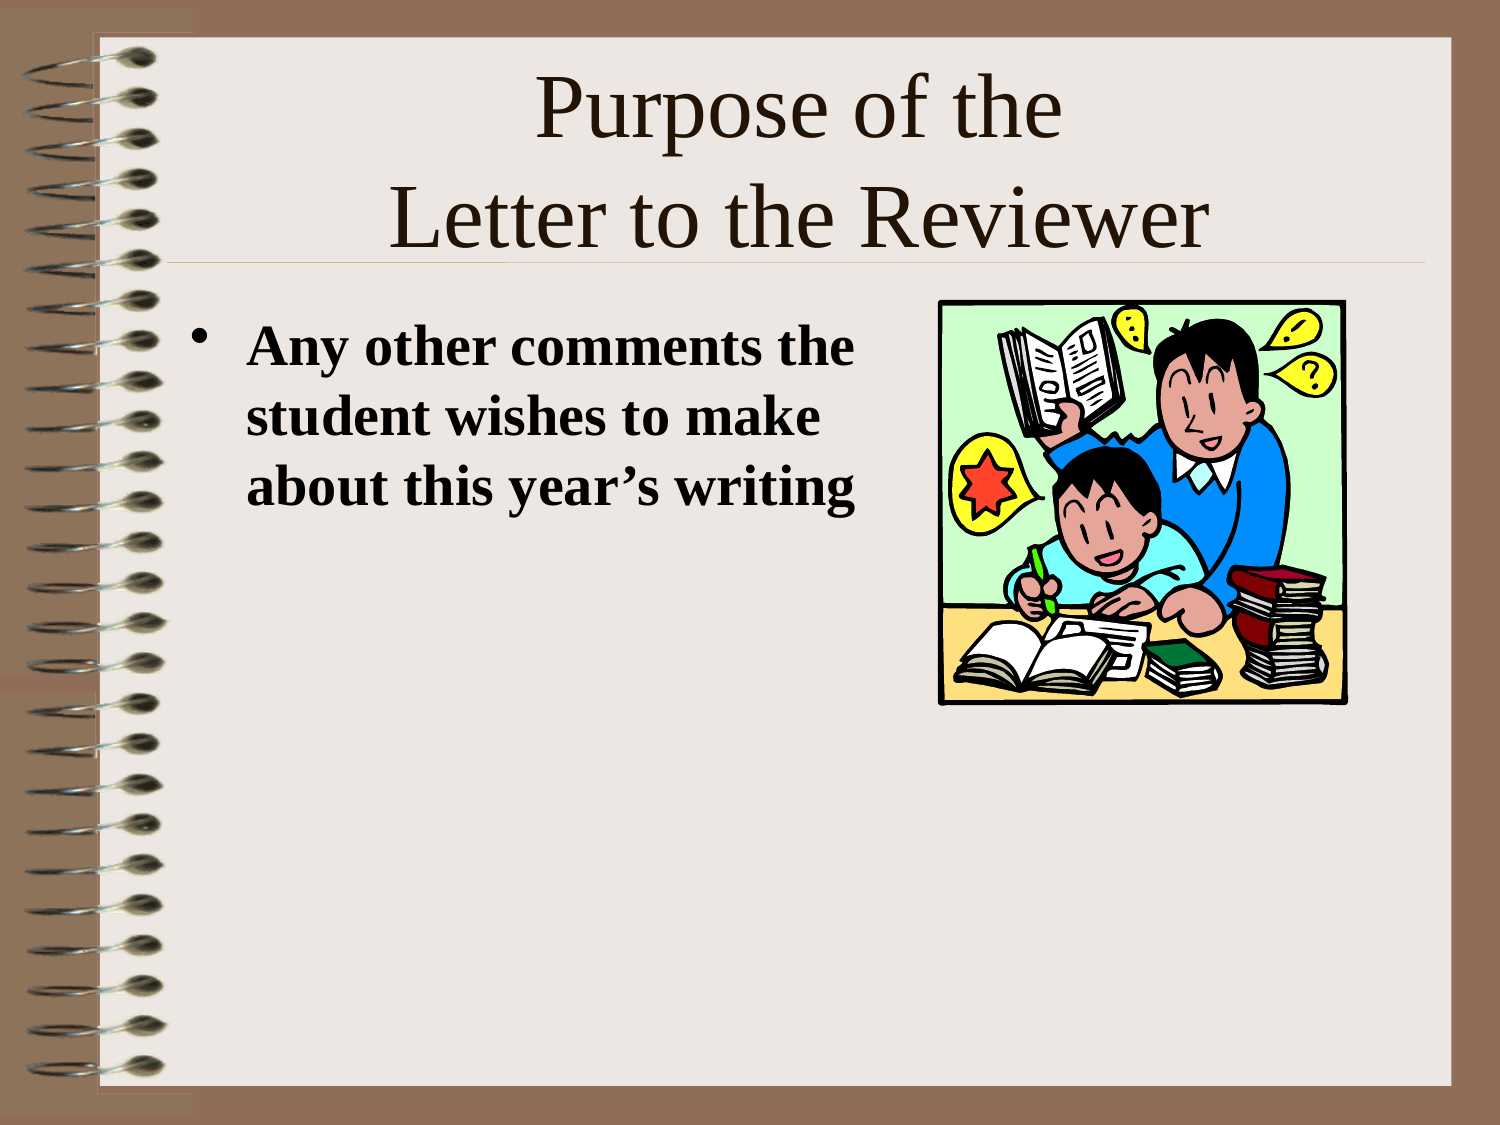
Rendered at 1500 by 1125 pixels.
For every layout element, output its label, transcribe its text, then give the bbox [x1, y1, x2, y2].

picture [937, 299, 1351, 710]
picture [0, 692, 194, 1115]
title Purpose of the Letter to the Reviewer [174, 62, 1425, 250]
list Any other comments the student wishes to make about this year’s writing [174, 299, 900, 963]
picture [0, 8, 194, 674]
